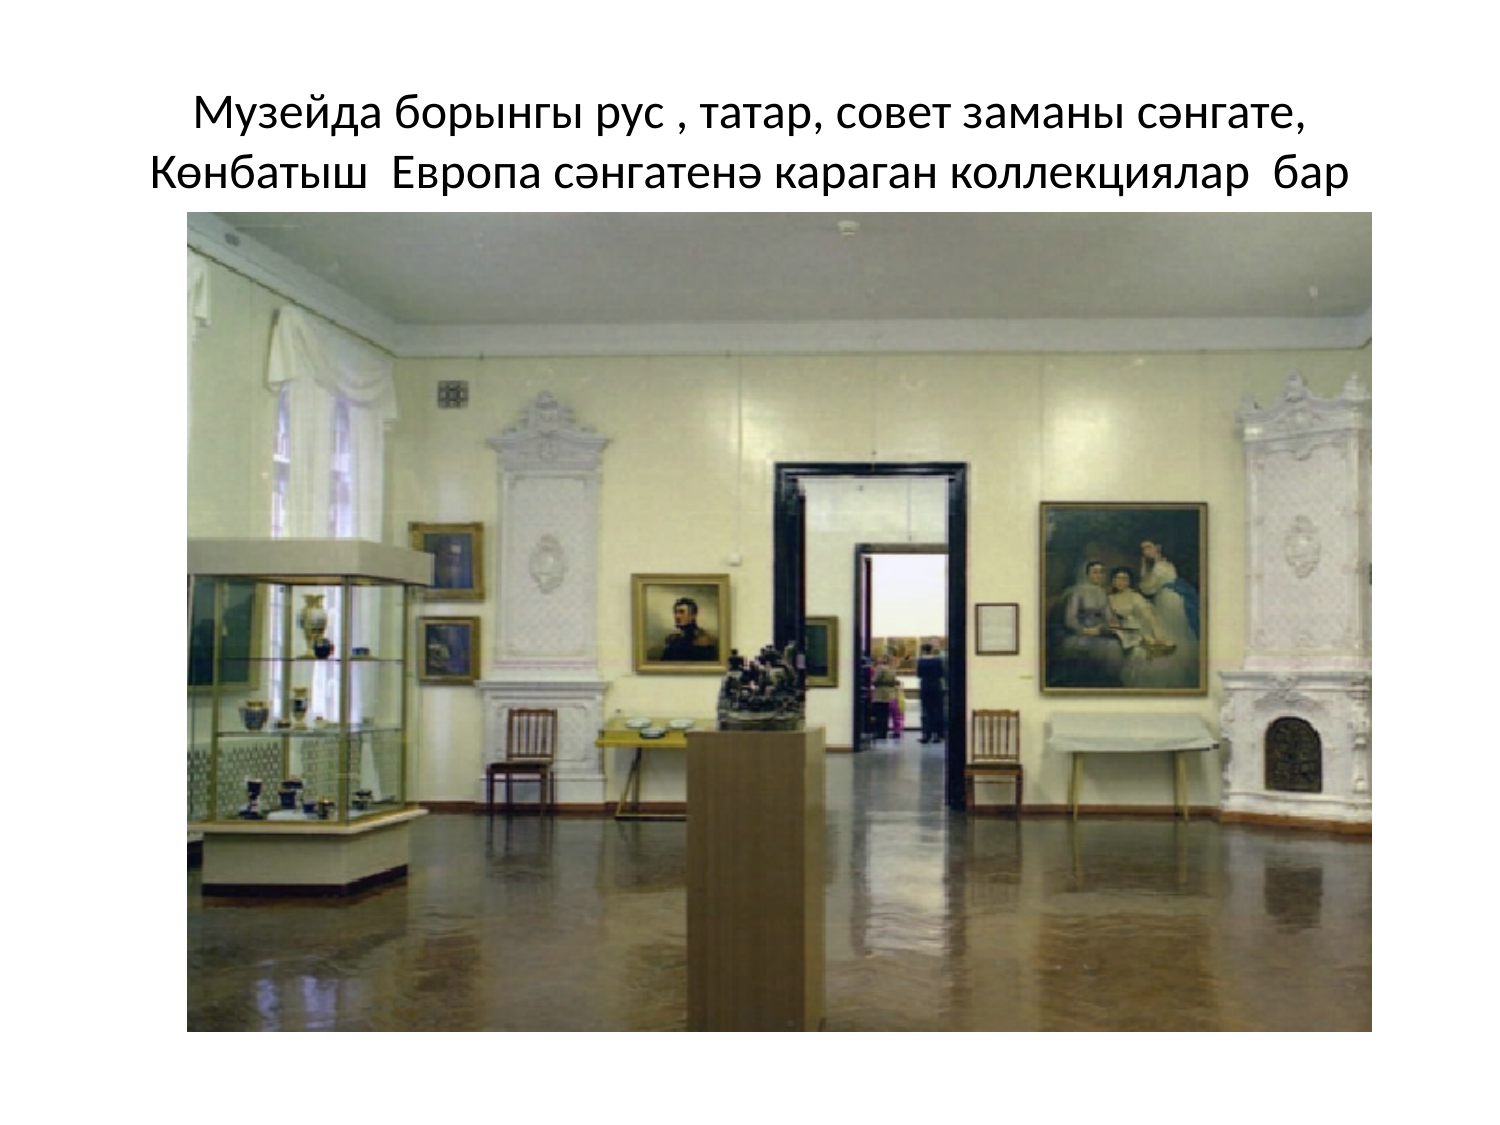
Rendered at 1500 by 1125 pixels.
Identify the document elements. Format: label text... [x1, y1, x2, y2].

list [187, 212, 1372, 1032]
title Музейда борынгы рус , татар, совет заманы сәнгате, Көнбатыш Европа сәнгатенә караган коллекциялар бар [75, 45, 1425, 233]
